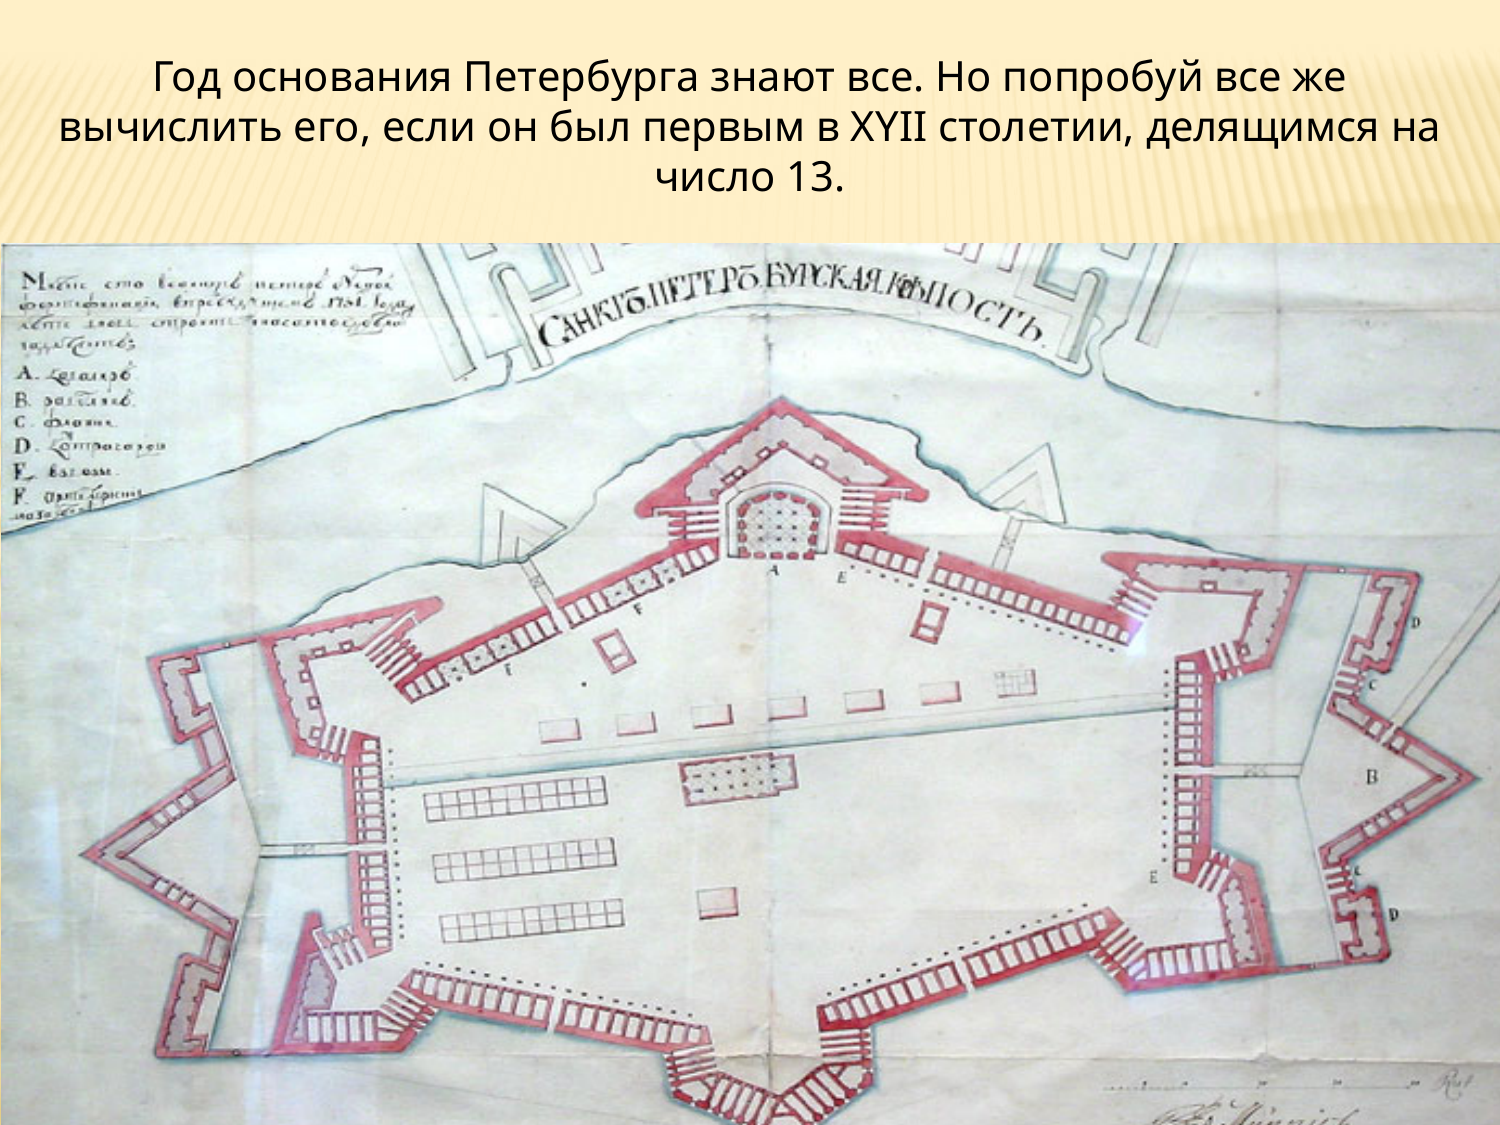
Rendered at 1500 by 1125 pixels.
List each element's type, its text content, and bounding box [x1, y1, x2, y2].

picture [1, 243, 1500, 1125]
text_box Год основания Петербурга знают все. Но попробуй все же вычислить его, если он был первым в ХYII столетии, делящимся на число 13. [41, 42, 1459, 208]
